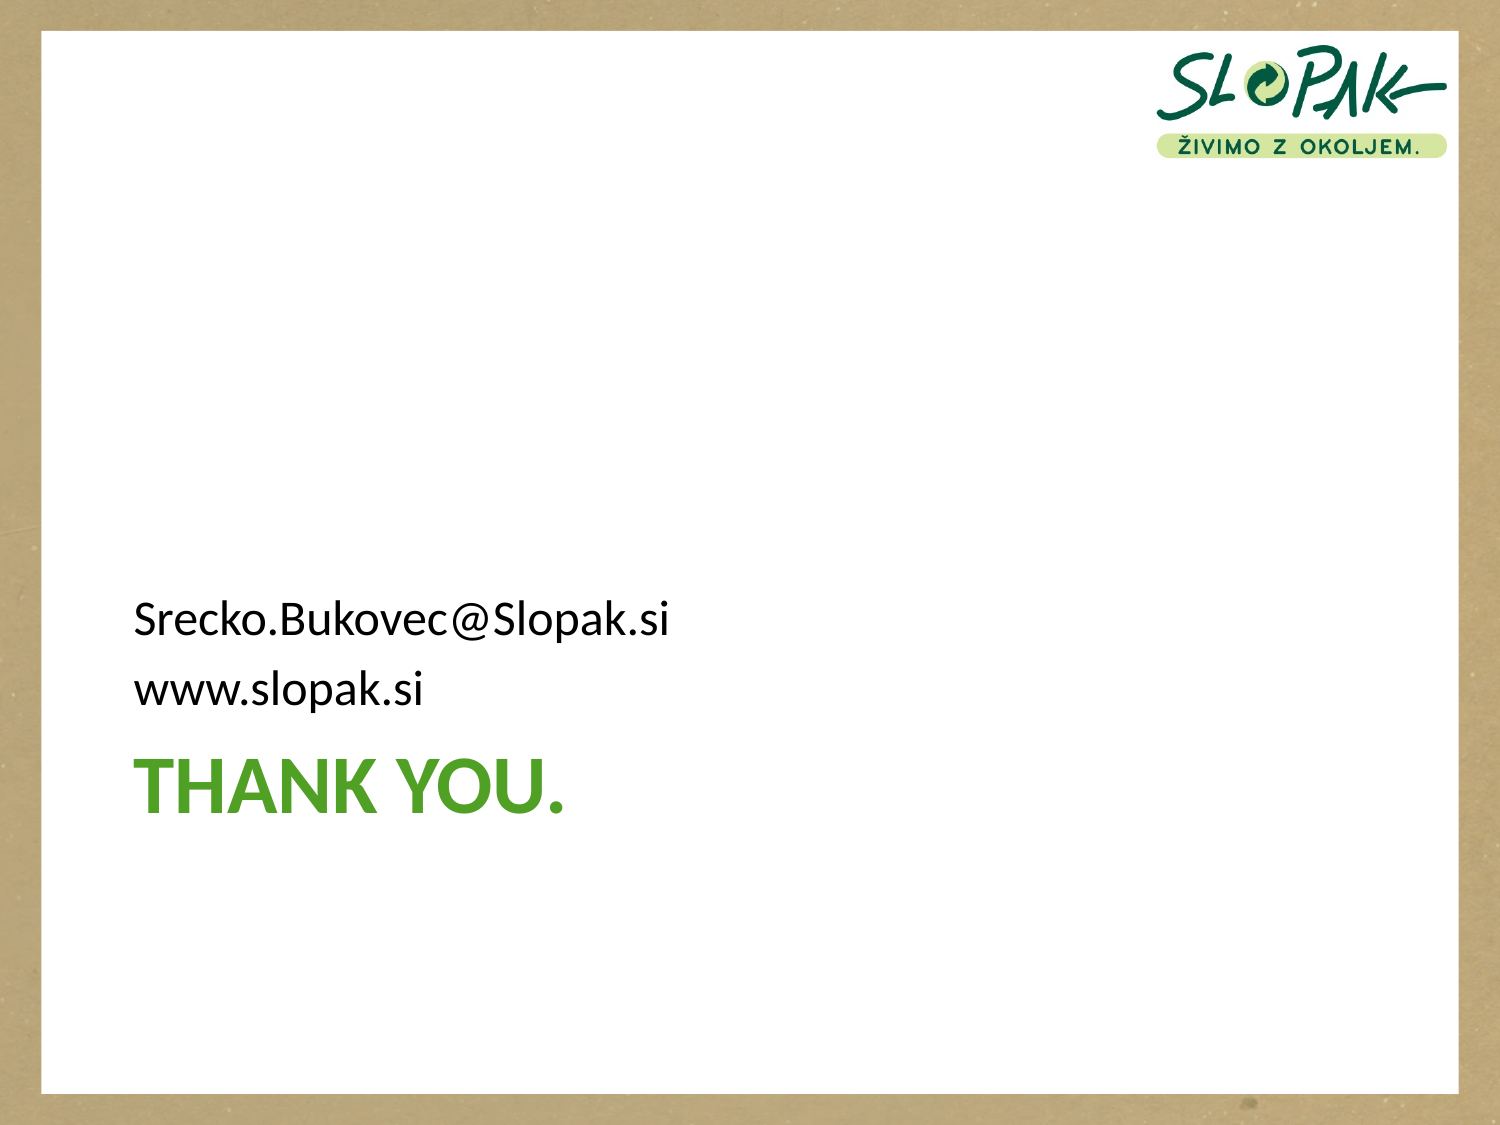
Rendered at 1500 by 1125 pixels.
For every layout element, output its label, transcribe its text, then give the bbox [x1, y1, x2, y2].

title THANK YOU. [118, 723, 1394, 947]
list Srecko.Bukovec@Slopak.si www.slopak.si [118, 476, 1394, 723]
picture [0, 0, 1500, 1125]
